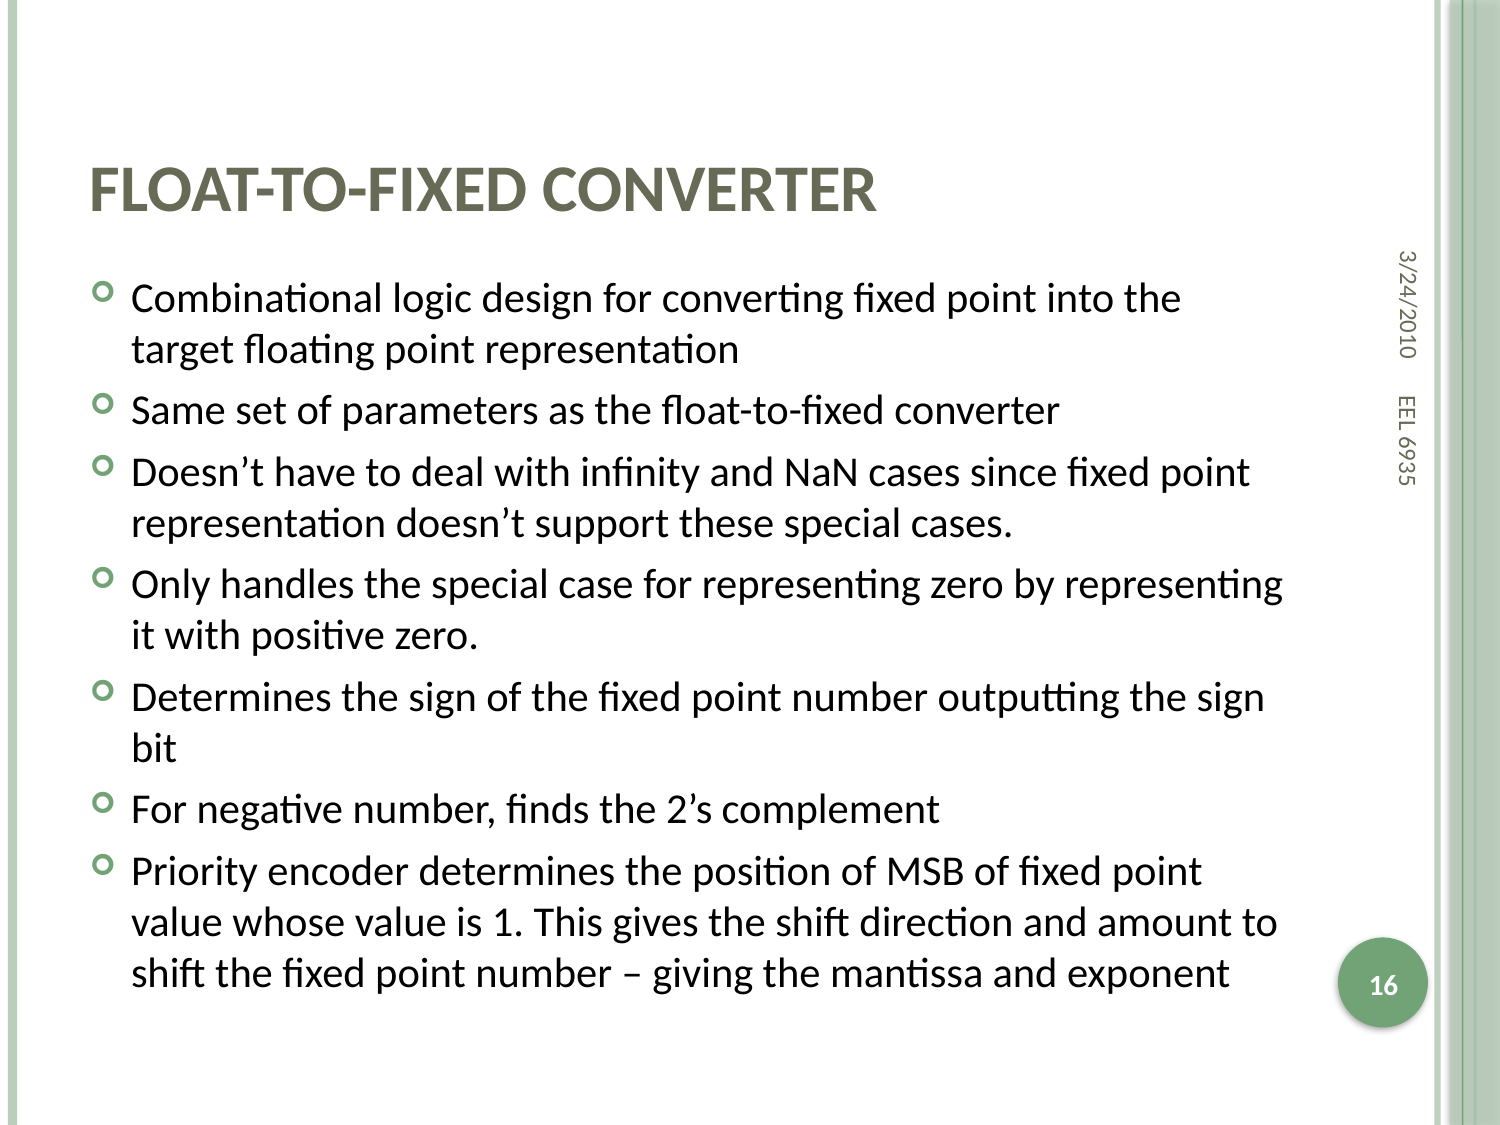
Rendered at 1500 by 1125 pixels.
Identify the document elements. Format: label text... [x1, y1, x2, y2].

list Combinational logic design for converting fixed point into the target floating point representation Same set of parameters as the float-to-fixed converter Doesn’t have to deal with infinity and NaN cases since fixed point representation doesn’t support these special cases. Only handles the special case for representing zero by representing it with positive zero. Determines the sign of the fixed point number outputting the sign bit For negative number, finds the 2’s complement Priority encoder determines the position of MSB of fixed point value whose value is 1. This gives the shift direction and amount to shift the fixed point number – giving the mantissa and exponent [75, 262, 1300, 1062]
title FLOAT-TO-FIXED CONVERTER [75, 45, 1300, 233]
slide_number 16 [1333, 940, 1434, 1027]
footer EEL 6935 [1379, 380, 1440, 906]
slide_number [1378, 43, 1442, 374]
